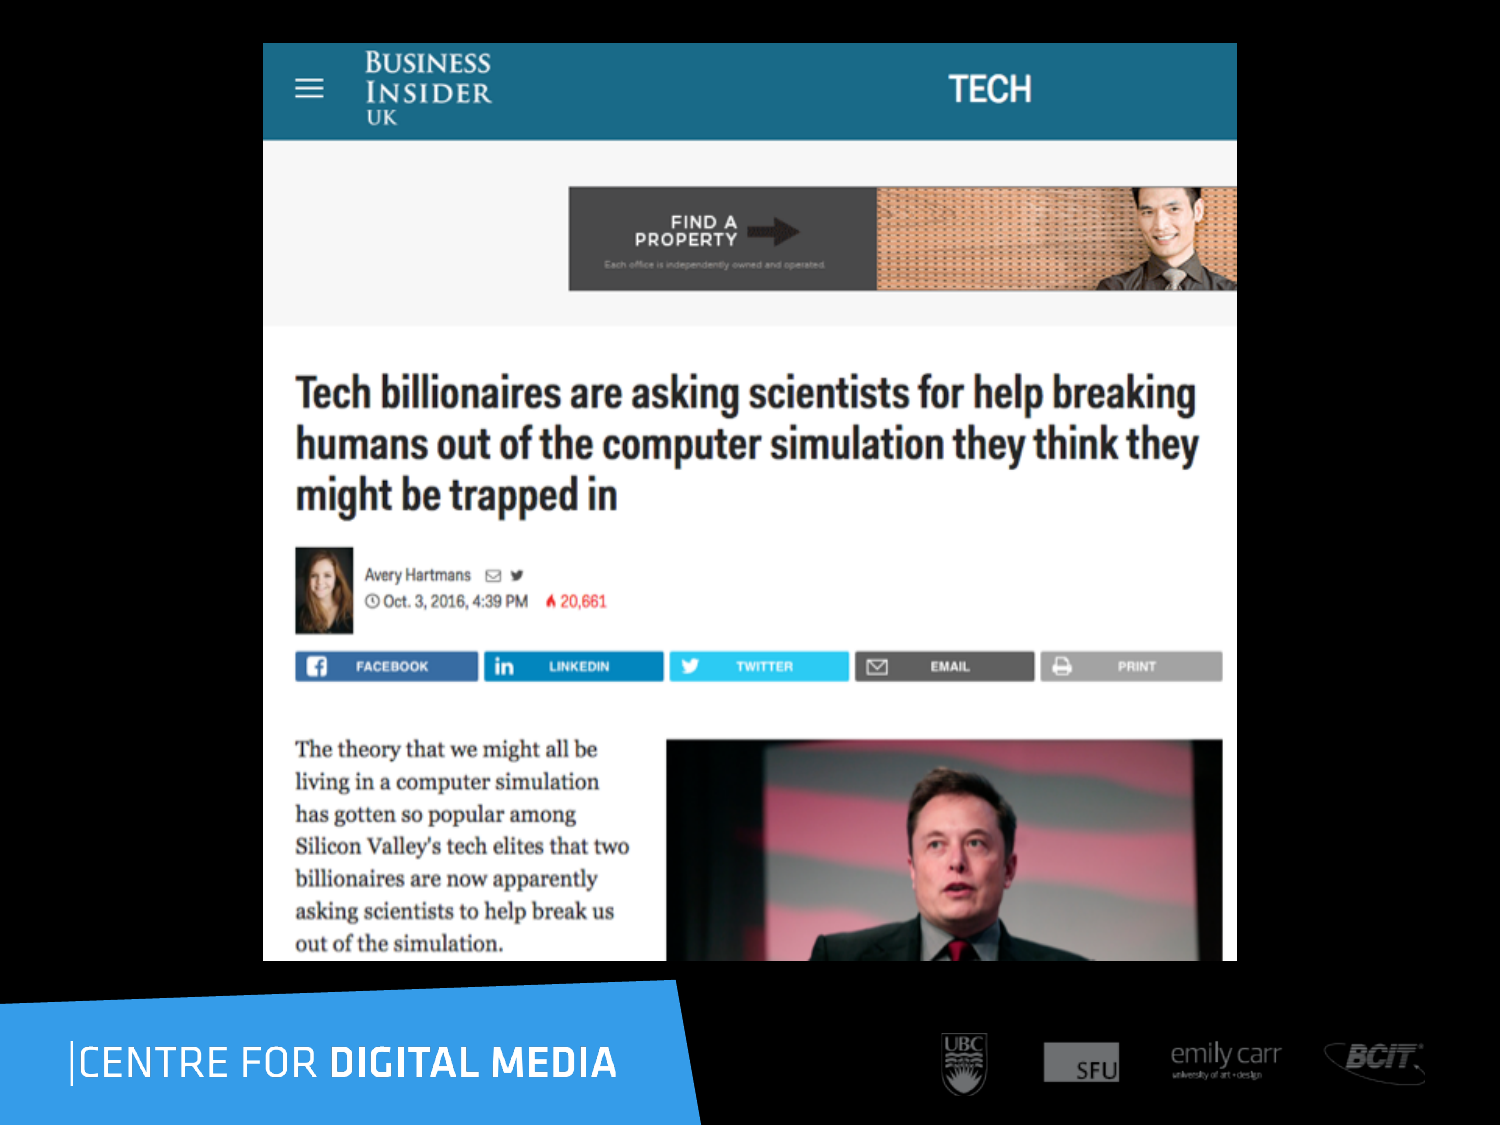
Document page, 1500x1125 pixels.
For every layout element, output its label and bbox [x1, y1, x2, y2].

list [262, 42, 1240, 961]
